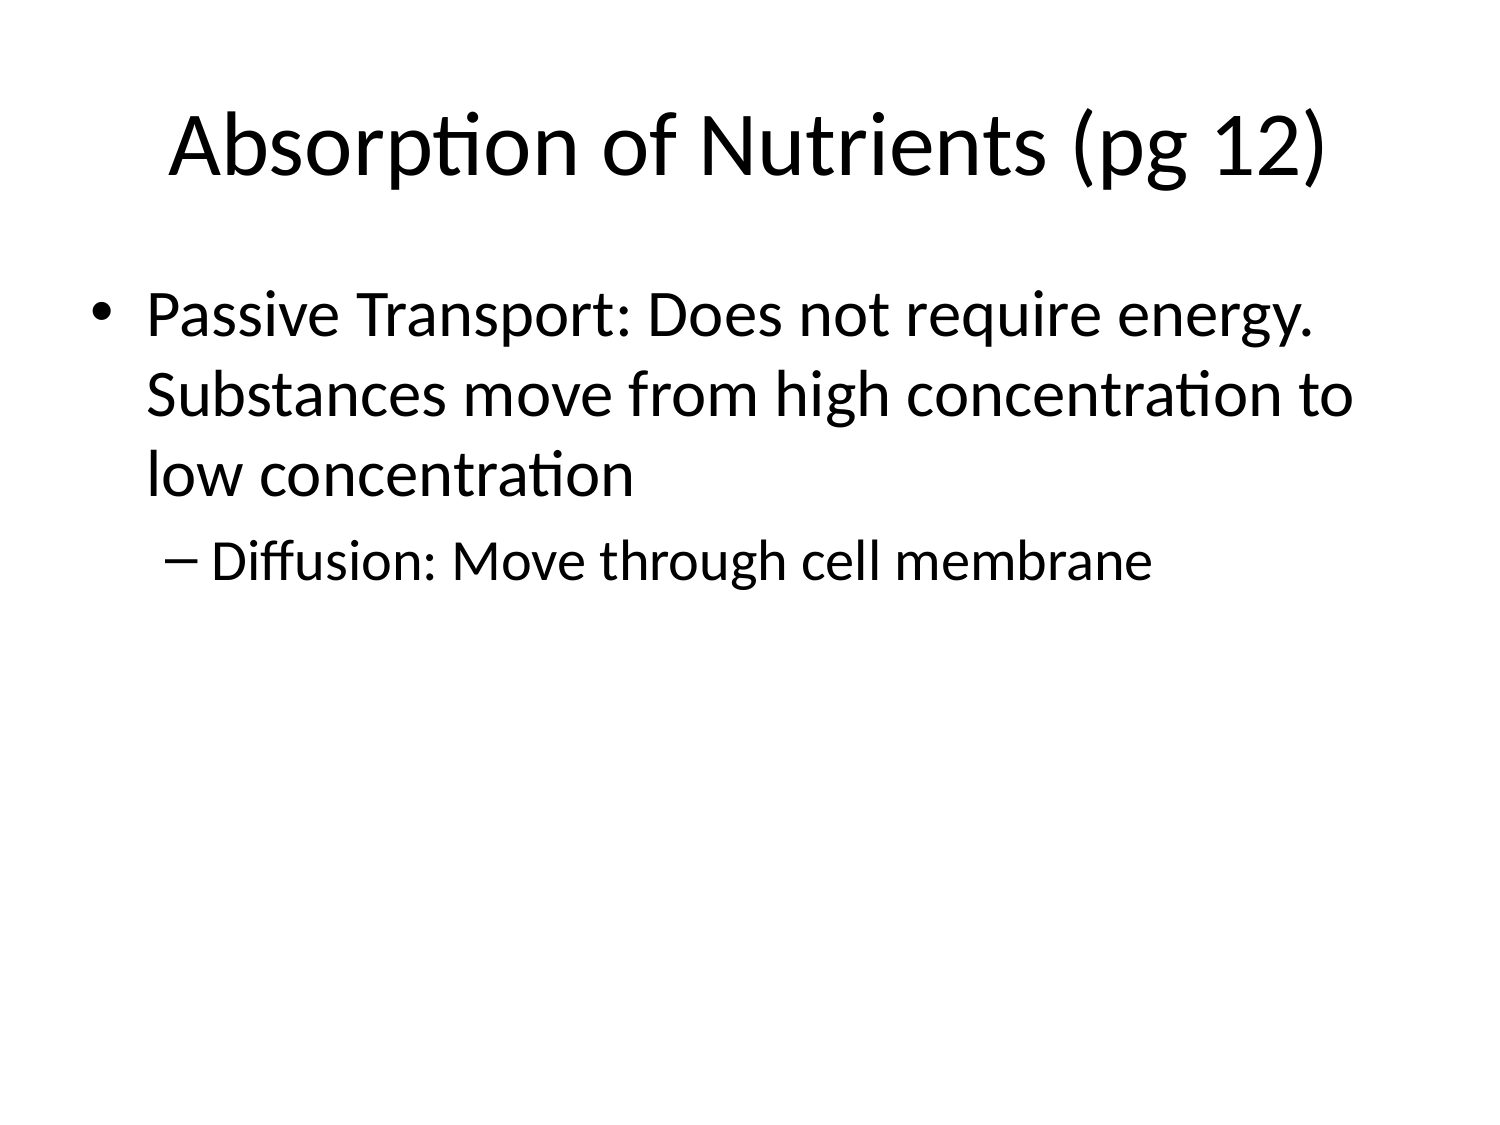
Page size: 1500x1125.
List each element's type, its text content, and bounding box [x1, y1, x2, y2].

list Passive Transport: Does not require energy. Substances move from high concentration to low concentration Diffusion: Move through cell membrane [75, 262, 1425, 1005]
title Absorption of Nutrients (pg 12) [75, 45, 1425, 233]
